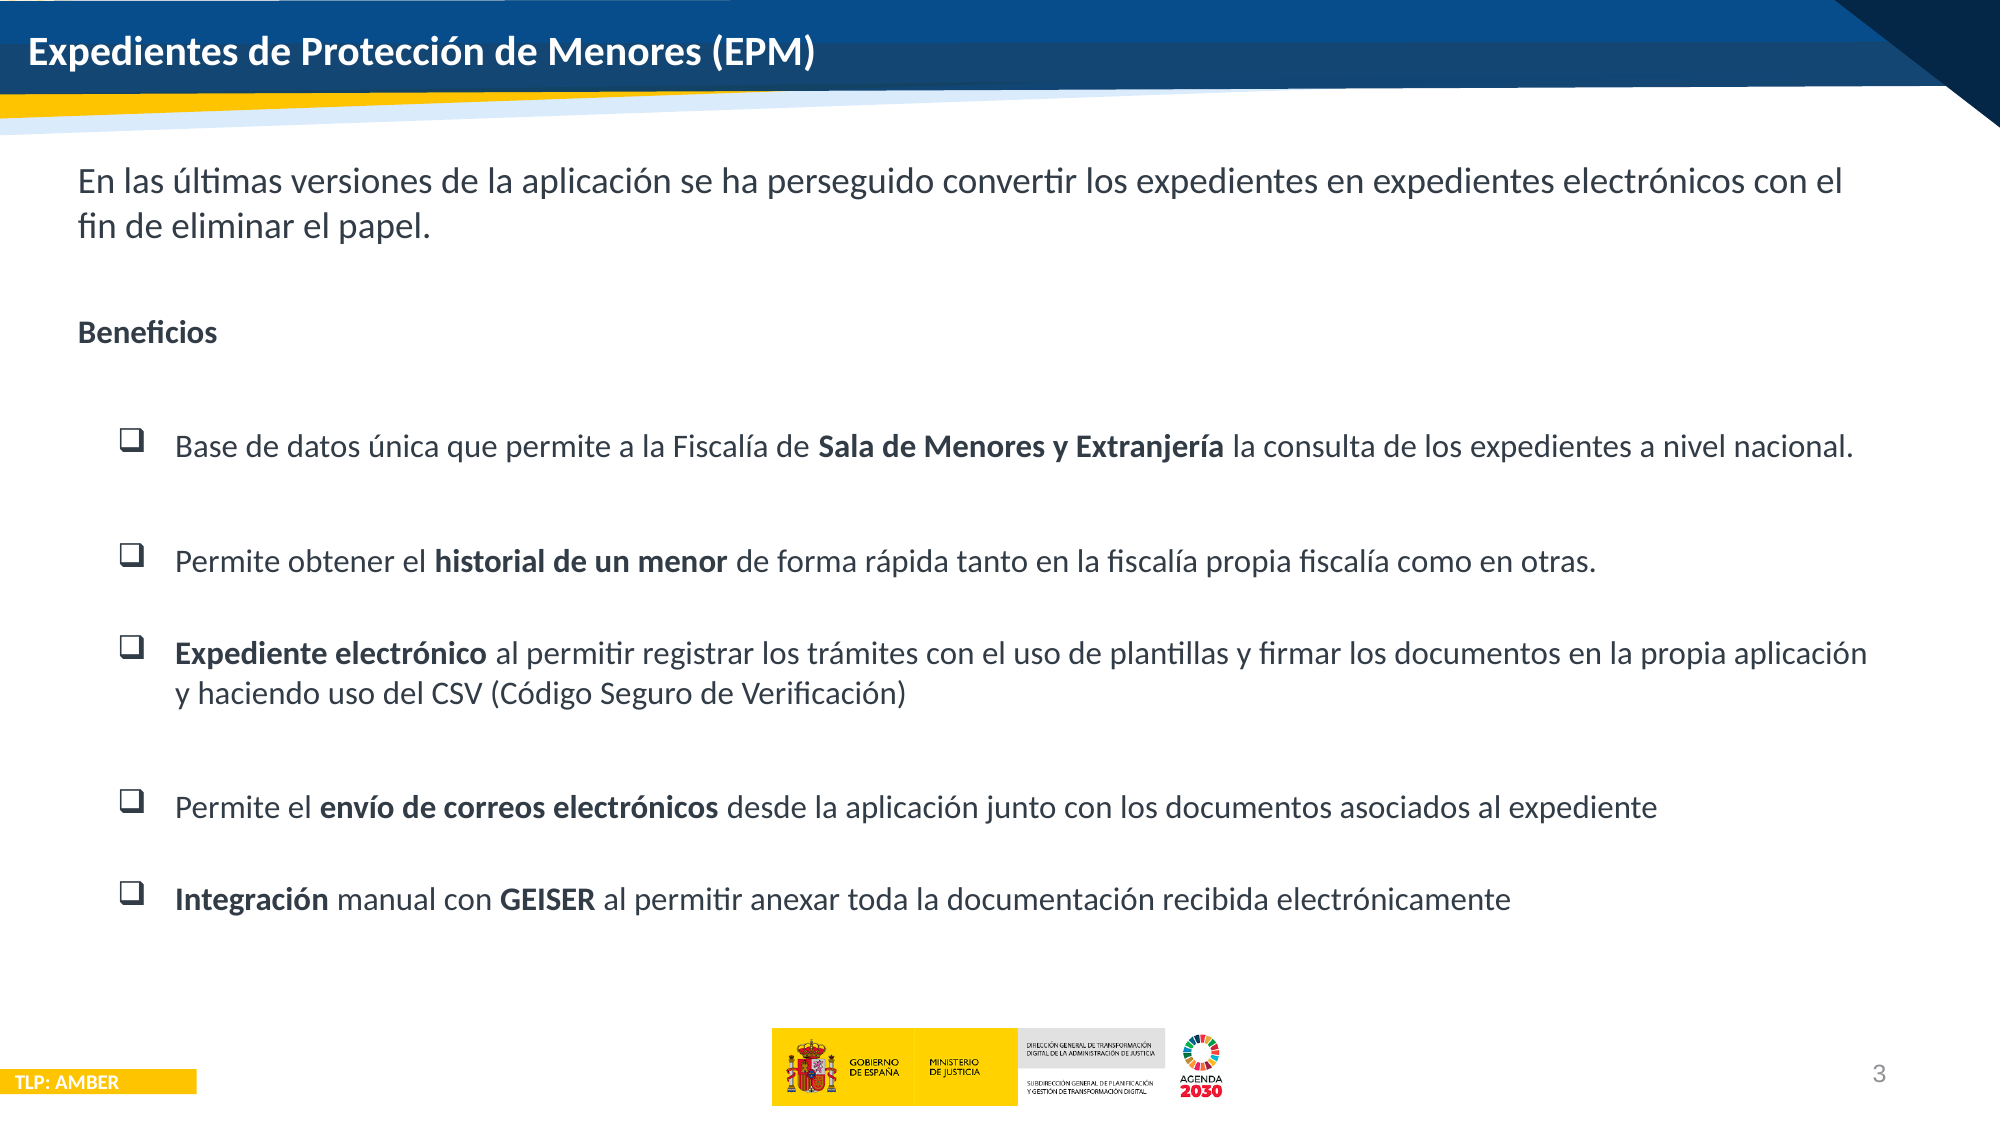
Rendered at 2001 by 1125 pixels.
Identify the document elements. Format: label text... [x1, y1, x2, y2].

list En las últimas versiones de la aplicación se ha perseguido convertir los expedientes en expedientes electrónicos con el fin de eliminar el papel. Beneficios Base de datos única que permite a la Fiscalía de Sala de Menores y Extranjería la consulta de los expedientes a nivel nacional. Permite obtener el historial de un menor de forma rápida tanto en la fiscalía propia fiscalía como en otras. Expediente electrónico al permitir registrar los trámites con el uso de plantillas y firmar los documentos en la propia aplicación y haciendo uso del CSV (Código Seguro de Verificación) Permite el envío de correos electrónicos desde la aplicación junto con los documentos asociados al expediente Integración manual con GEISER al permitir anexar toda la documentación recibida electrónicamente [62, 149, 1886, 965]
title Expedientes de Protección de Menores (EPM) [13, 0, 1953, 143]
slide_number 3 [1395, 1042, 1902, 1103]
picture [772, 1028, 1237, 1106]
